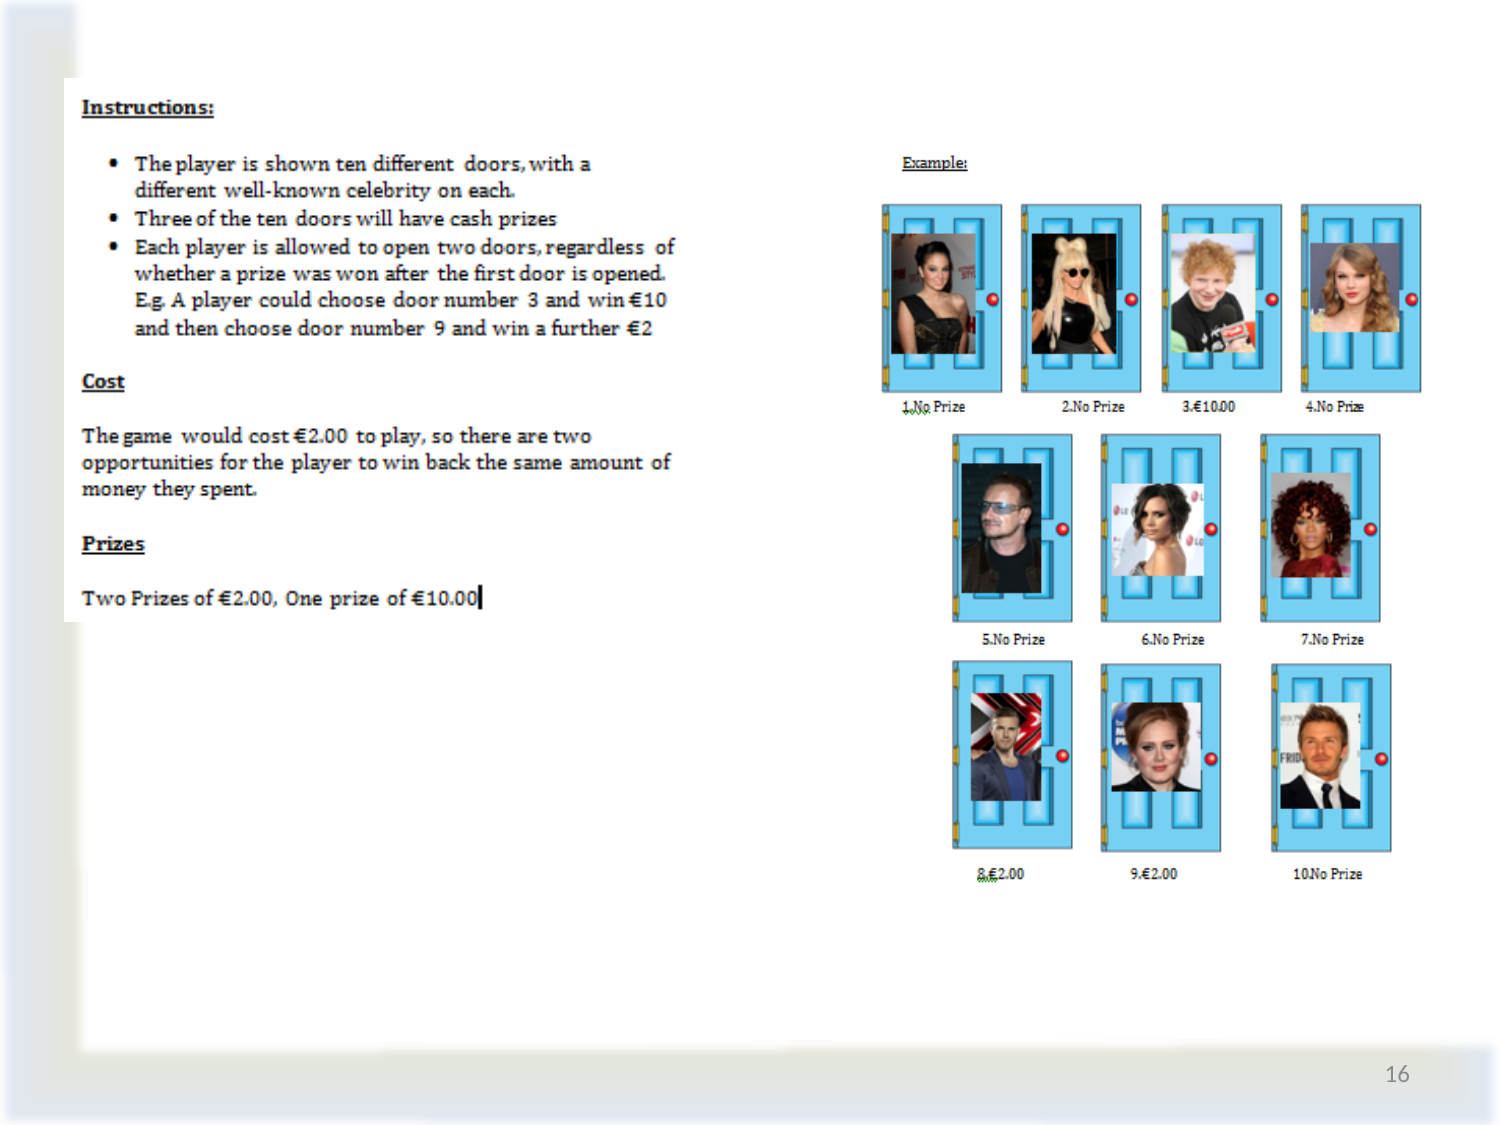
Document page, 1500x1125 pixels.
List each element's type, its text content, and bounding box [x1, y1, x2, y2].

slide_number 16 [1074, 1042, 1425, 1103]
picture [64, 77, 688, 622]
picture [867, 136, 1434, 896]
